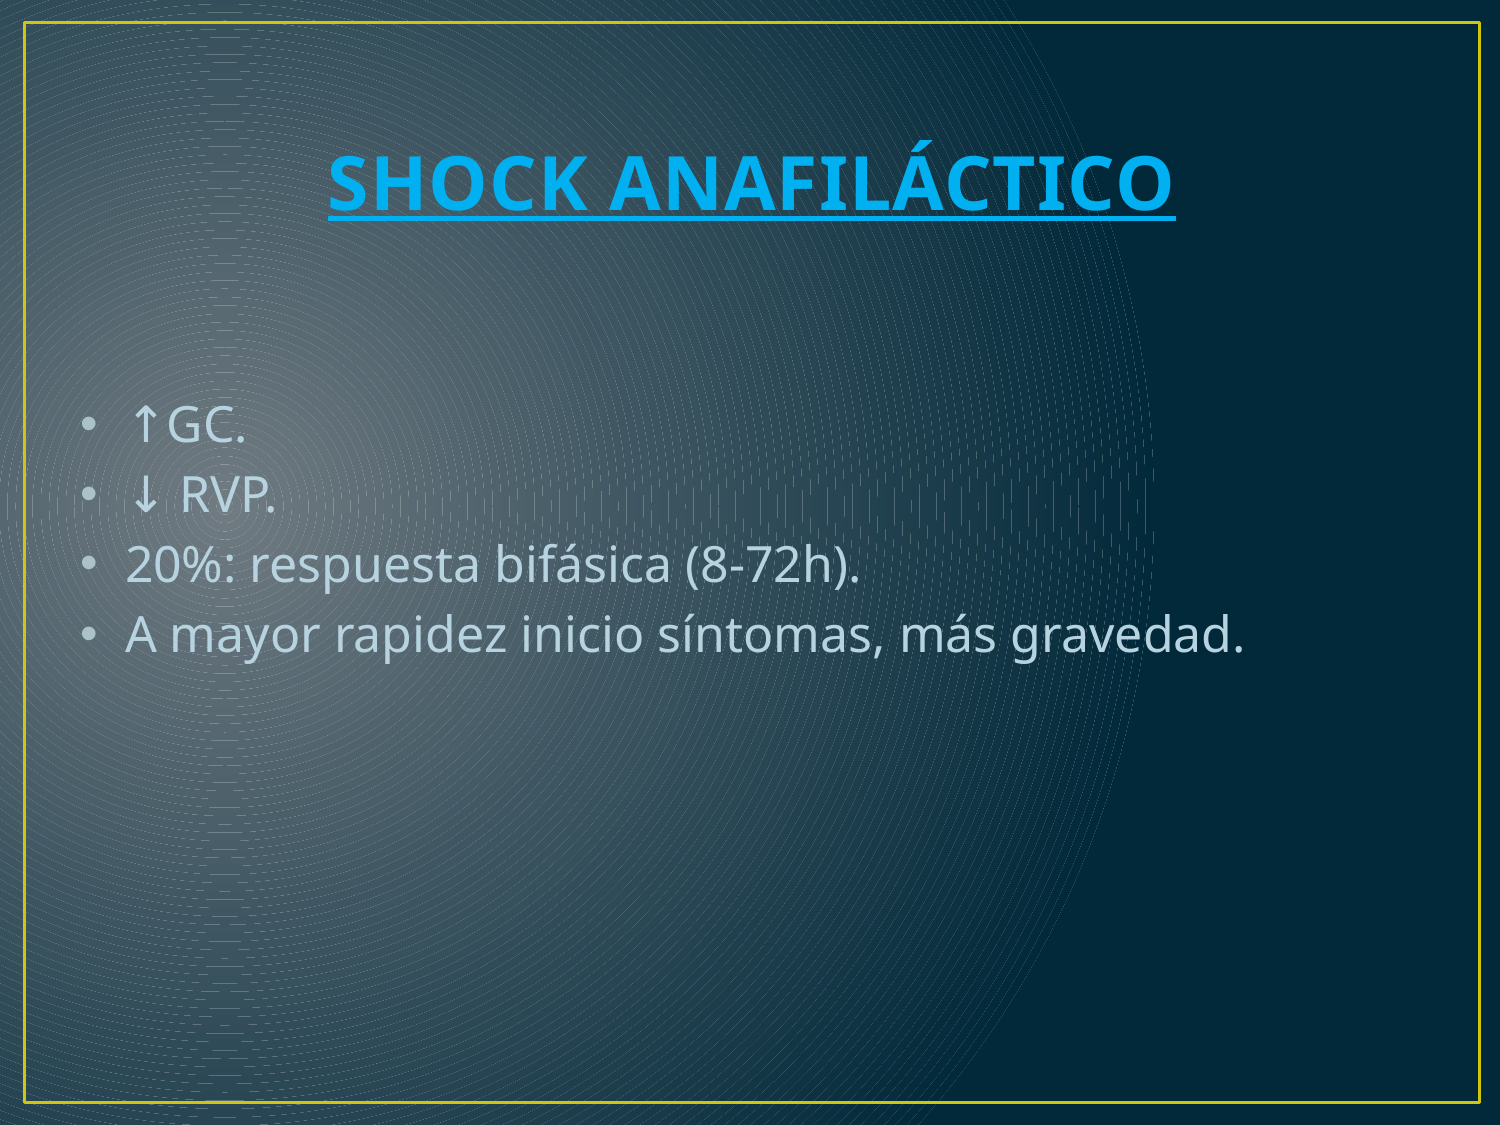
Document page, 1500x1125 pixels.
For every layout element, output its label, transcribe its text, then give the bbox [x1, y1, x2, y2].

title SHOCK ANAFILÁCTICO [76, 113, 1427, 233]
list ↑GC. ↓ RVP. 20%: respuesta bifásica (8-72h). A mayor rapidez inicio síntomas, más gravedad. [64, 385, 1415, 1125]
